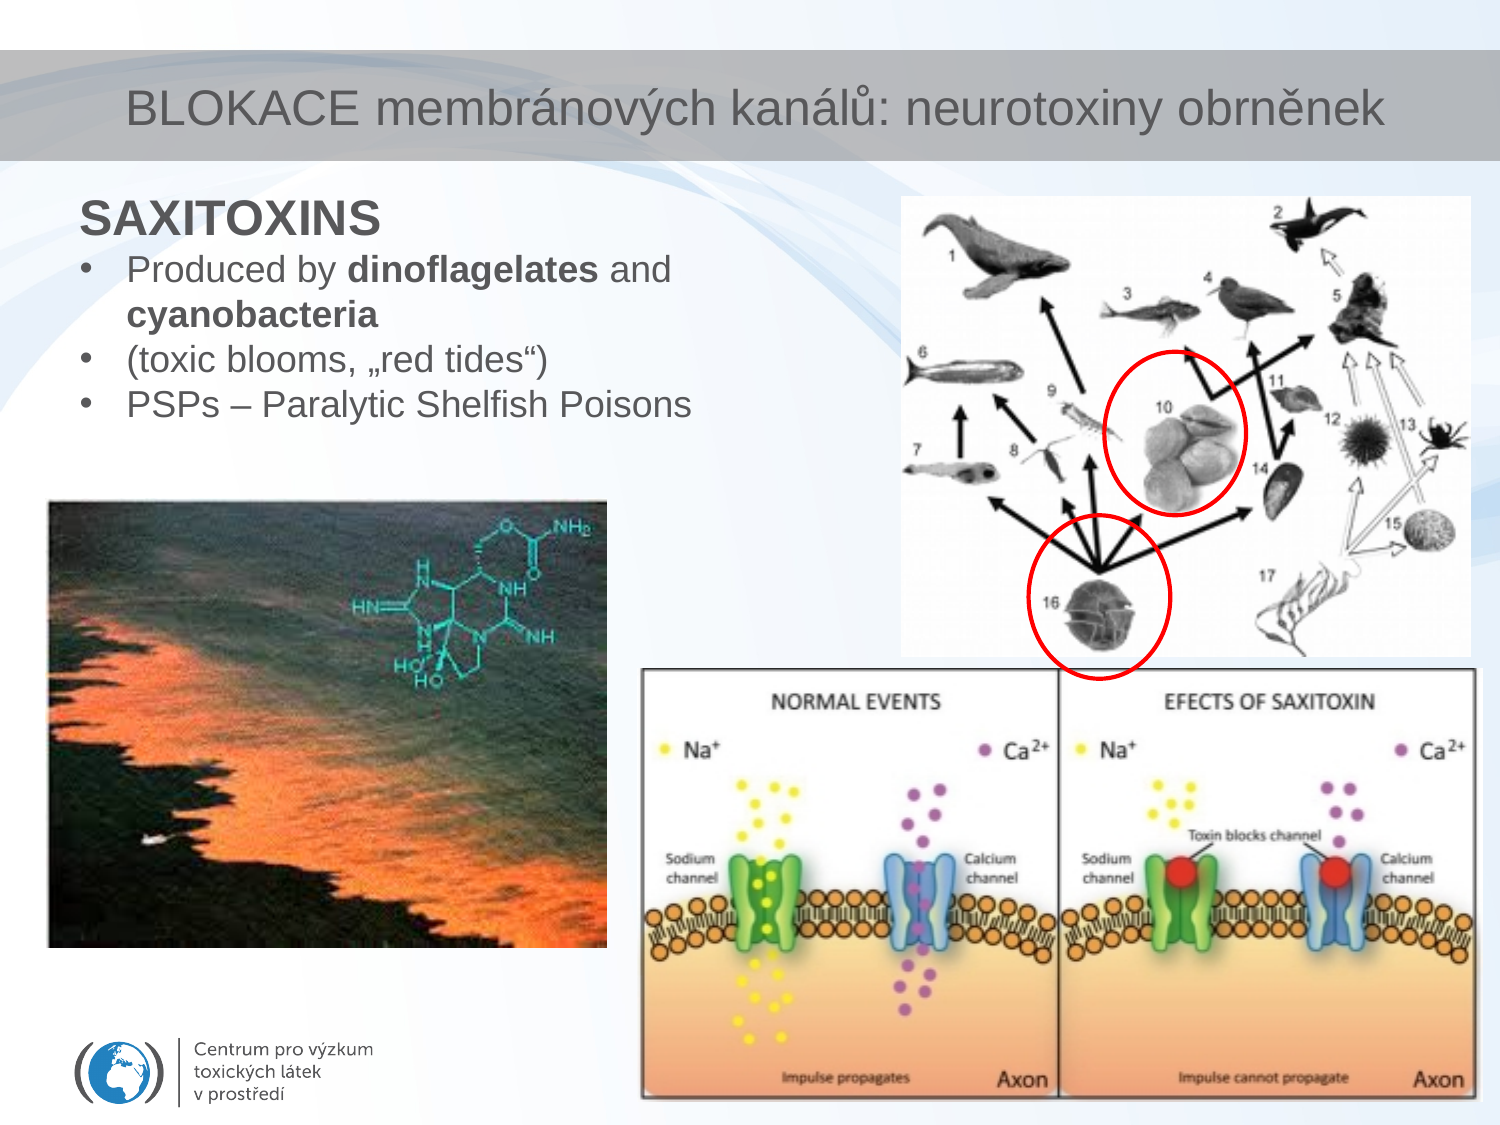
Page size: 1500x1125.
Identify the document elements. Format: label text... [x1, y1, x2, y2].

title BLOKACE membránových kanálů: neurotoxiny obrněnek [0, 50, 1500, 161]
text_box SAXITOXINS Produced by dinoflagelates and cyanobacteria (toxic blooms, „red tides“) PSPs – Paralytic Shelfish Poisons [64, 177, 873, 433]
picture [0, 0, 1500, 50]
picture [0, 161, 1500, 1125]
